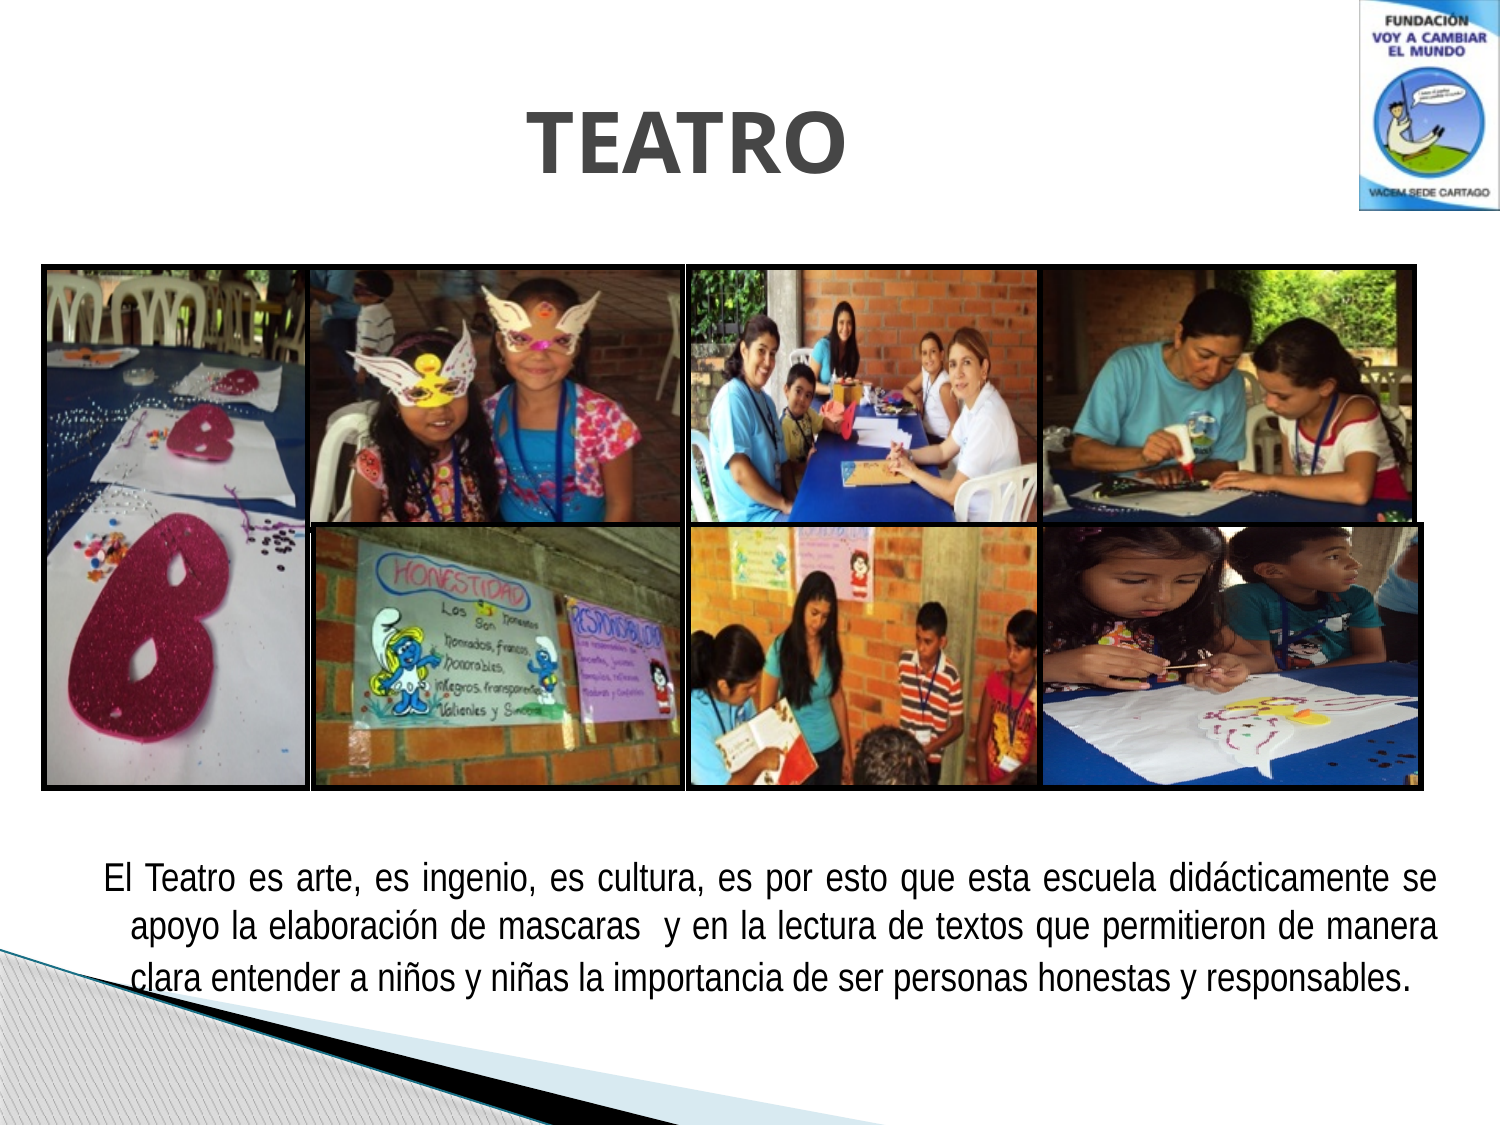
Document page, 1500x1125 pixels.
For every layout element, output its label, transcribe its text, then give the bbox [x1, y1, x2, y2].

picture [46, 269, 680, 786]
picture [1359, 0, 1500, 211]
title TEATRO [75, 45, 1301, 233]
text_box El Teatro es arte, es ingenio, es cultura, es por esto que esta escuela didácticamente se apoyo la elaboración de mascaras y en la lectura de textos que permitieron de manera clara entender a niños y niñas la importancia de ser personas honestas y responsables. [58, 843, 1453, 1055]
picture [691, 269, 1419, 786]
